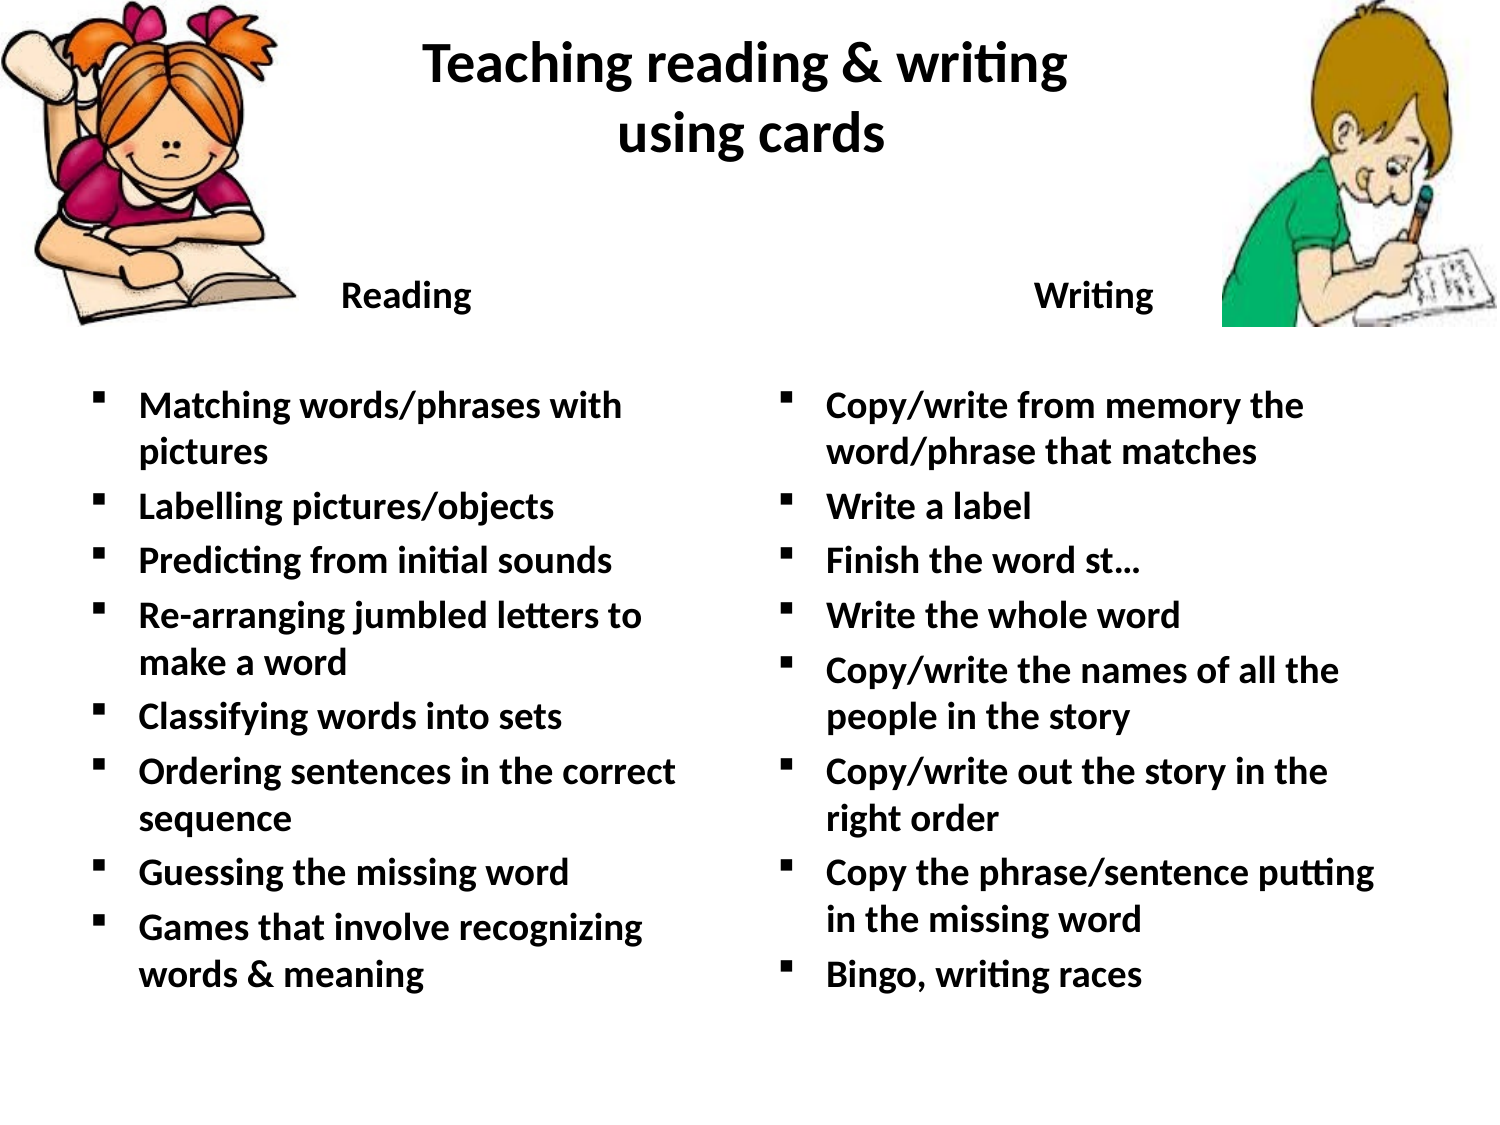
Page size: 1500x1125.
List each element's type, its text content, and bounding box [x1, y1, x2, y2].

list Reading Matching words/phrases with pictures Labelling pictures/objects Predicting from initial sounds Re-arranging jumbled letters to make a word Classifying words into sets Ordering sentences in the correct sequence Guessing the missing word Games that involve recognizing words & meaning [74, 262, 738, 1006]
list Writing Copy/write from memory the word/phrase that matches Write a label Finish the word st… Write the whole word Copy/write the names of all the people in the story Copy/write out the story in the right order Copy the phrase/sentence putting in the missing word Bingo, writing races [762, 262, 1426, 1006]
picture [0, 0, 299, 327]
title Teaching reading & writing using cards [299, 0, 1220, 188]
picture [1222, 0, 1497, 327]
